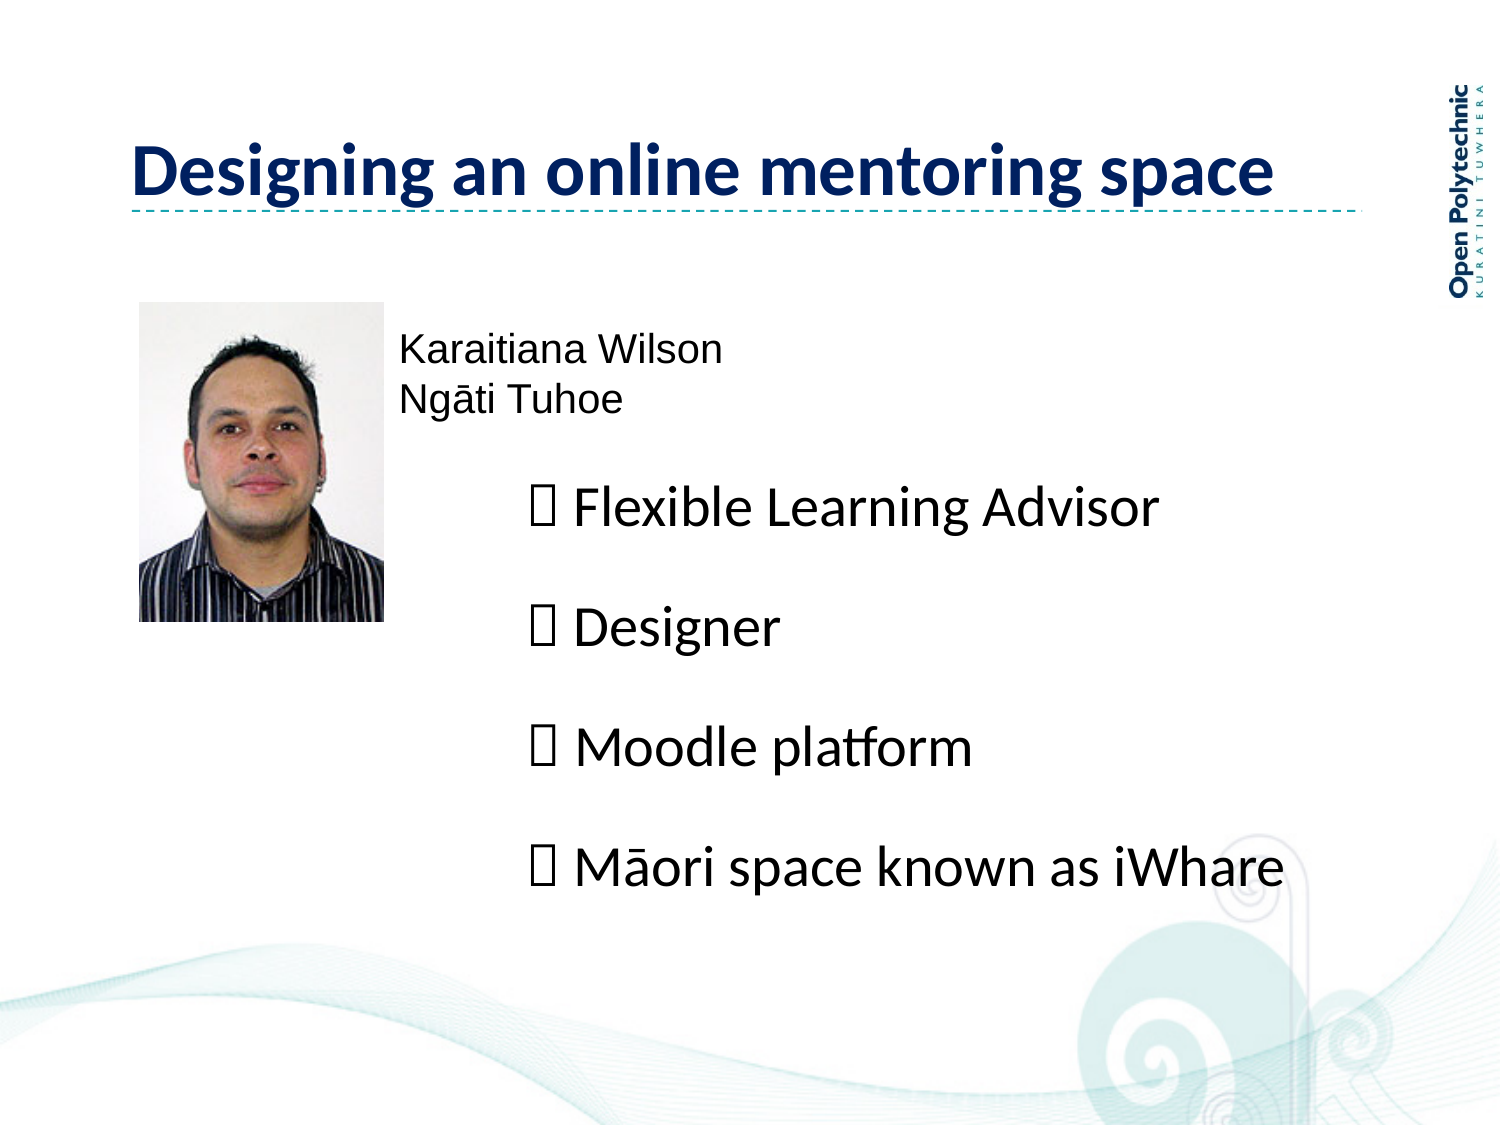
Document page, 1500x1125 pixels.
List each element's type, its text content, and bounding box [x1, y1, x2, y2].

text_box  Flexible Learning Advisor  Designer  Moodle platform  Māori space known as iWhare [525, 468, 1306, 929]
text_box Karaitiana Wilson Ngāti Tuhoe [387, 314, 750, 430]
title Designing an online mentoring space [131, 78, 1363, 212]
picture [0, 0, 1500, 1125]
